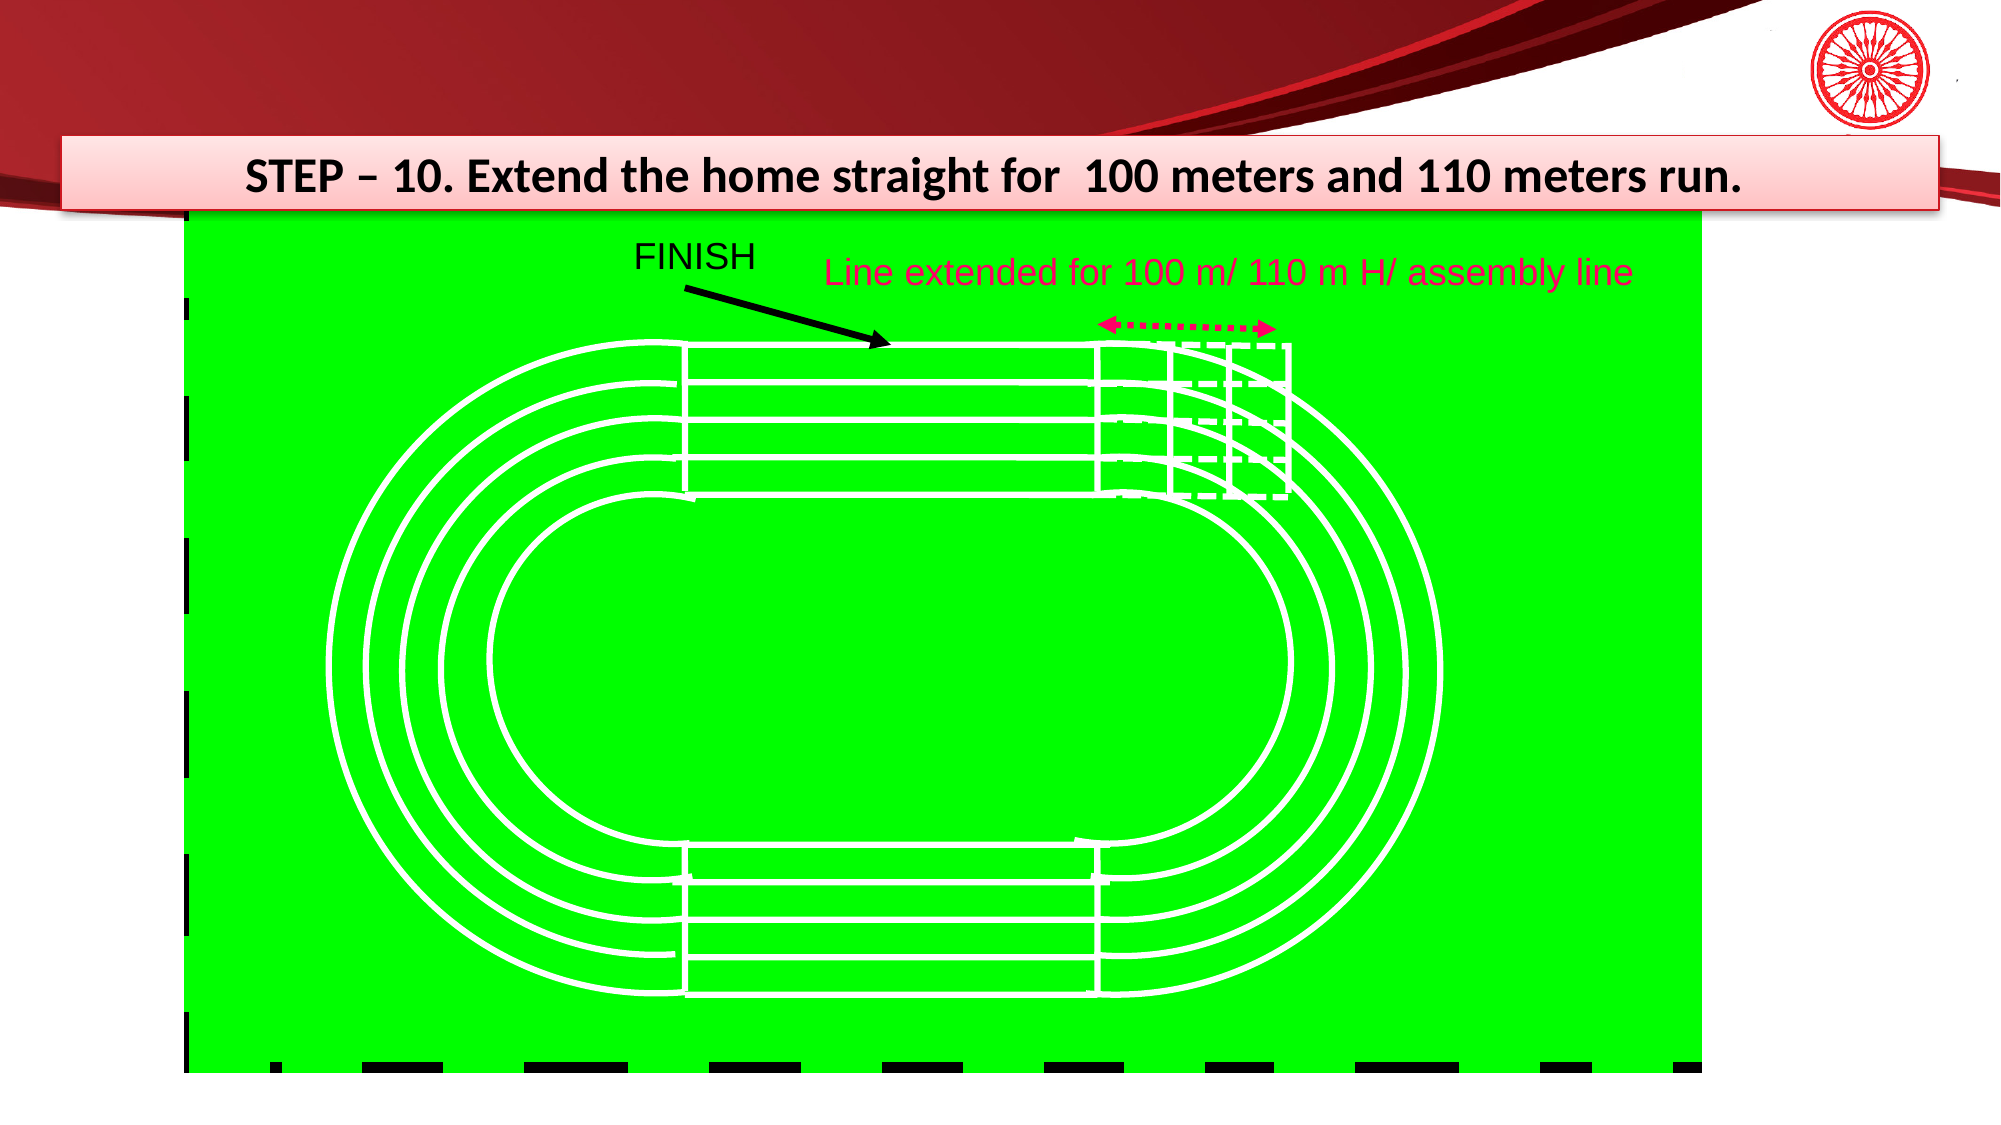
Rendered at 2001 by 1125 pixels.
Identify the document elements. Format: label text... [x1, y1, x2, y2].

picture [0, 0, 2001, 1125]
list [184, 210, 1702, 1073]
text_box STEP – 10. Extend the home straight for 100 meters and 110 meters run. [60, 135, 1940, 211]
